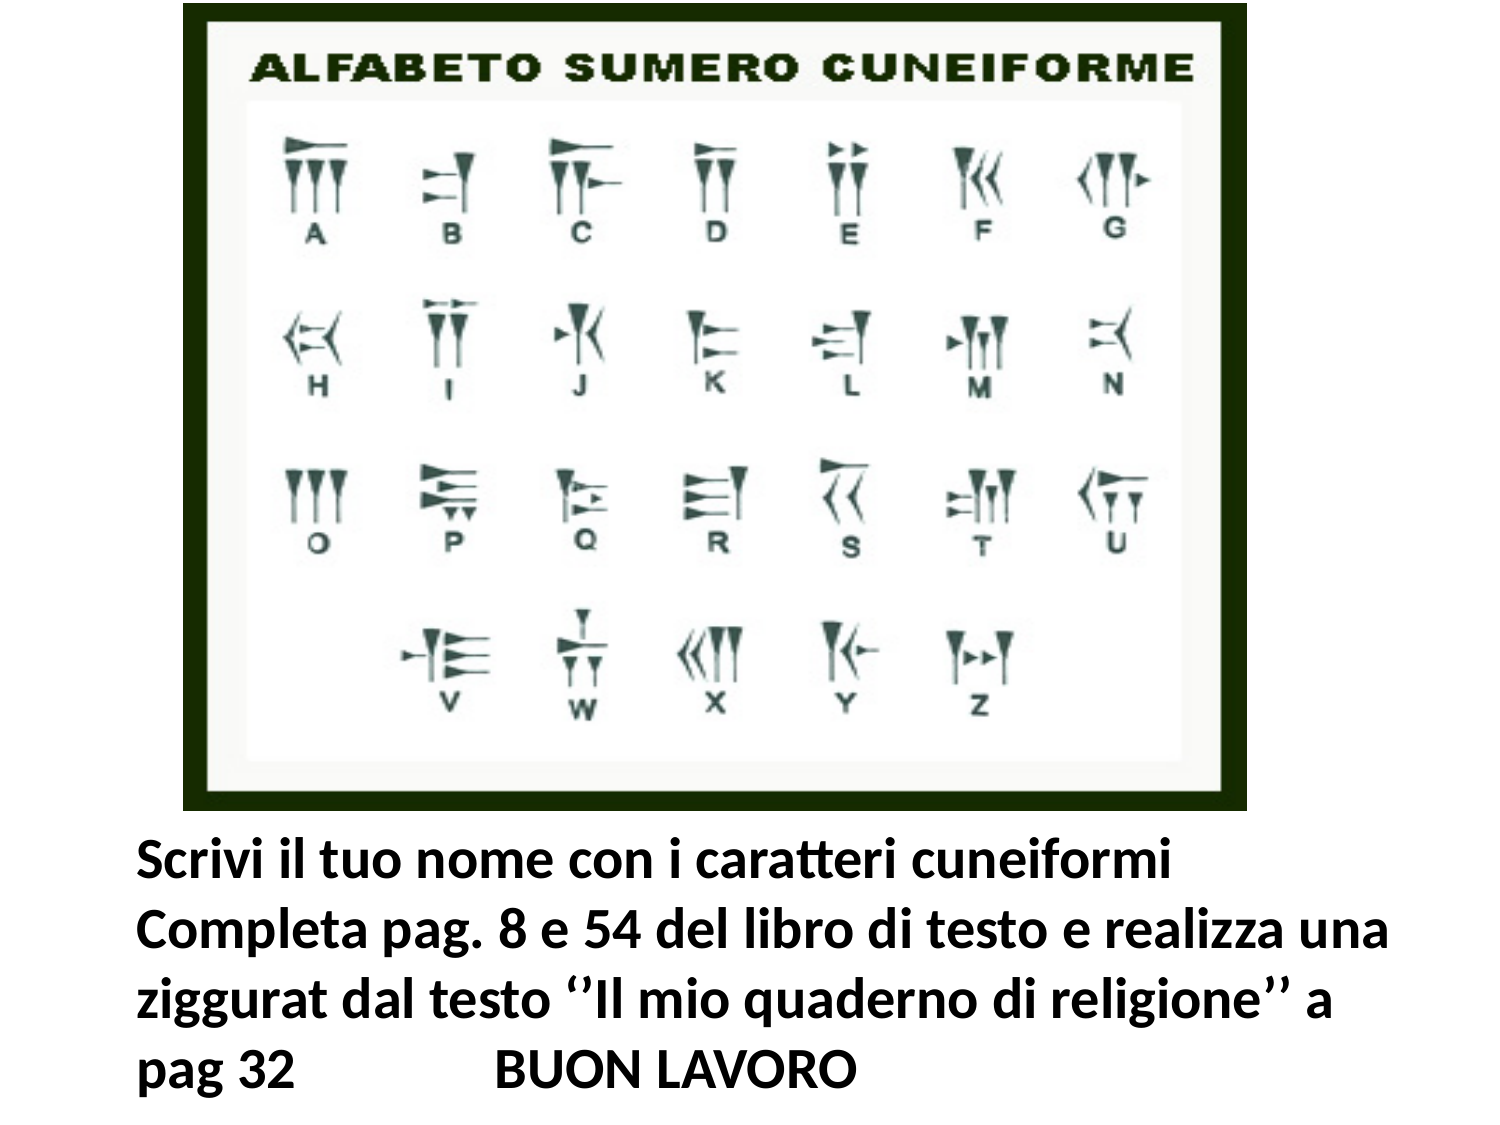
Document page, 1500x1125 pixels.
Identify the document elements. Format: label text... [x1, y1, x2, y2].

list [182, 3, 1247, 811]
text_box Scrivi il tuo nome con i caratteri cuneiformi Completa pag. 8 e 54 del libro di testo e realizza una ziggurat dal testo ‘’Il mio quaderno di religione’’ a pag 32 BUON LAVORO [121, 813, 1445, 1108]
